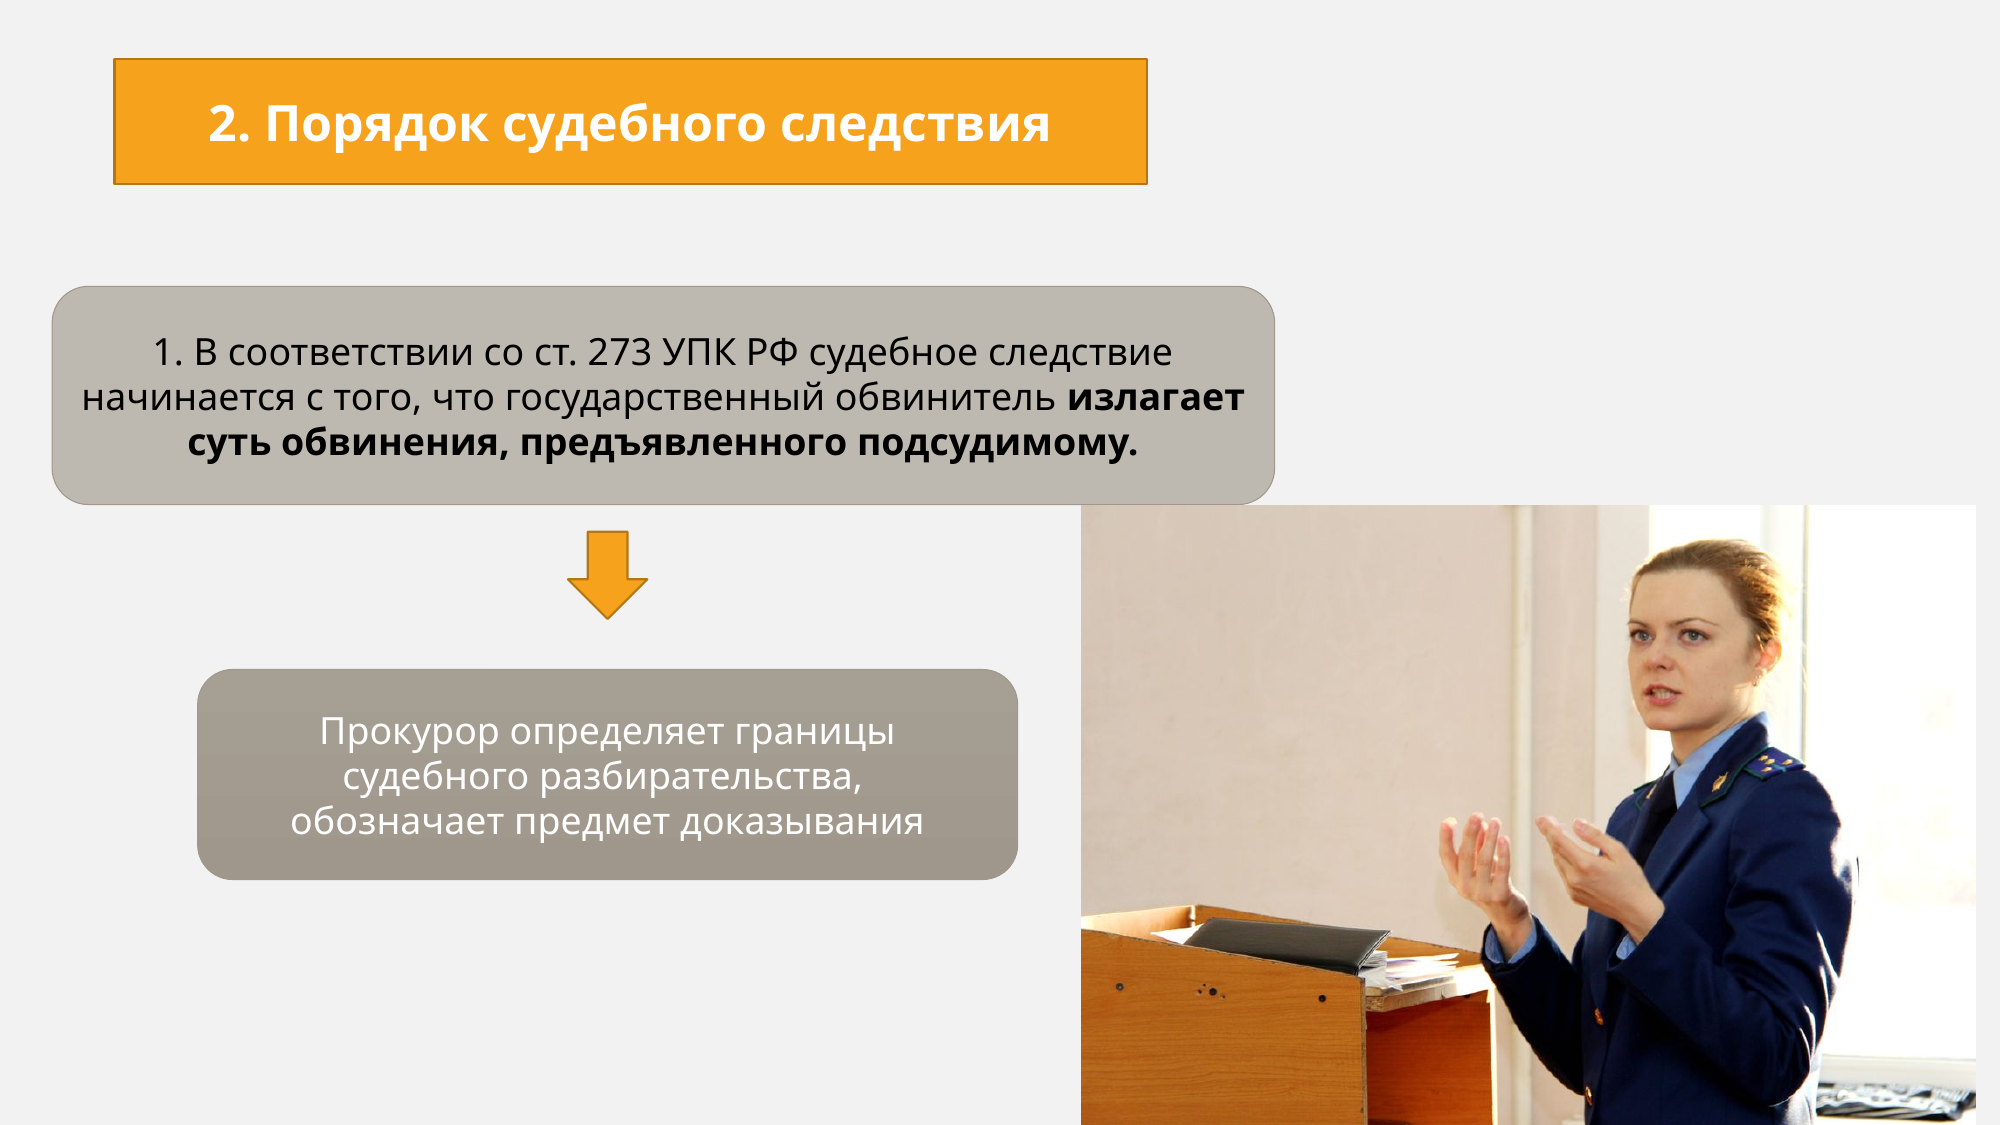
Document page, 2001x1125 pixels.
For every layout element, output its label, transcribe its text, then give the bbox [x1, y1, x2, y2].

picture [1081, 505, 1976, 1125]
text_box 1. В соответствии со ст. 273 УПК РФ судебное следствие начинается с того, что государственный обвинитель излагает суть обвинения, предъявленного подсудимому. [51, 285, 1276, 506]
text_box [566, 530, 649, 620]
text_box 2. Порядок судебного следствия [113, 58, 1148, 185]
text_box Прокурор определяет границы судебного разбирательства, обозначает предмет доказывания [197, 668, 1019, 881]
